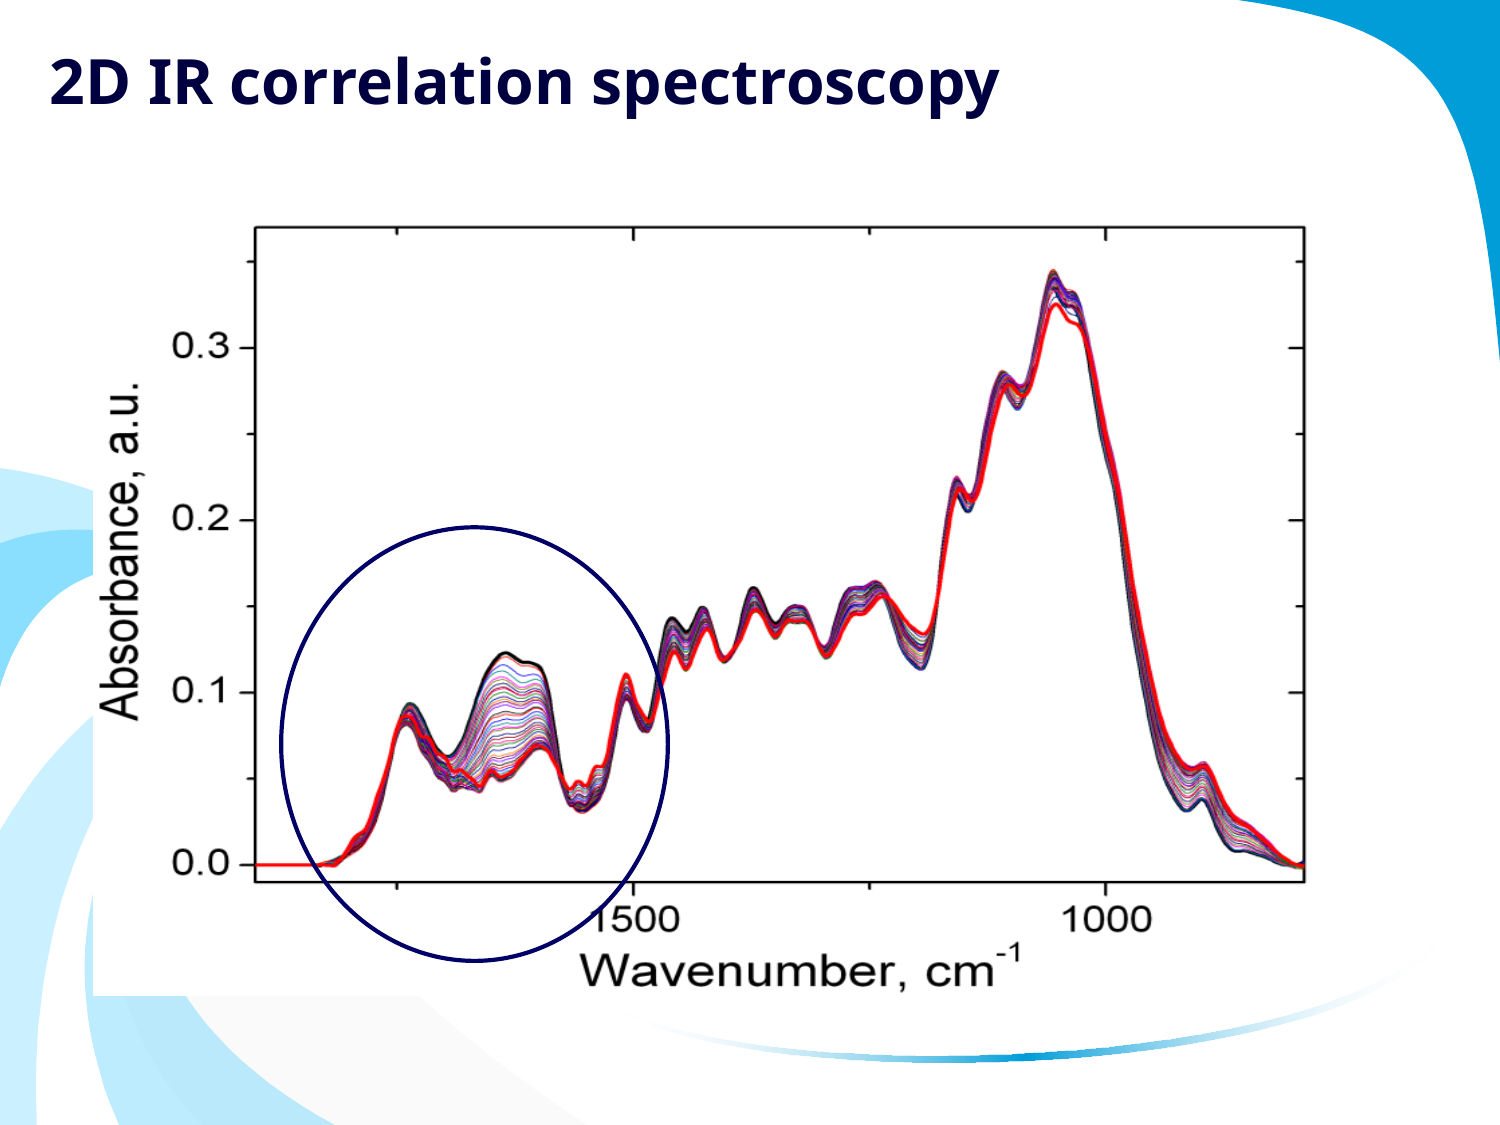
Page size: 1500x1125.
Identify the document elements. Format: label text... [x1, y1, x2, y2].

picture [93, 222, 1312, 997]
text_box 2D IR correlation spectroscopy [35, 35, 1465, 125]
